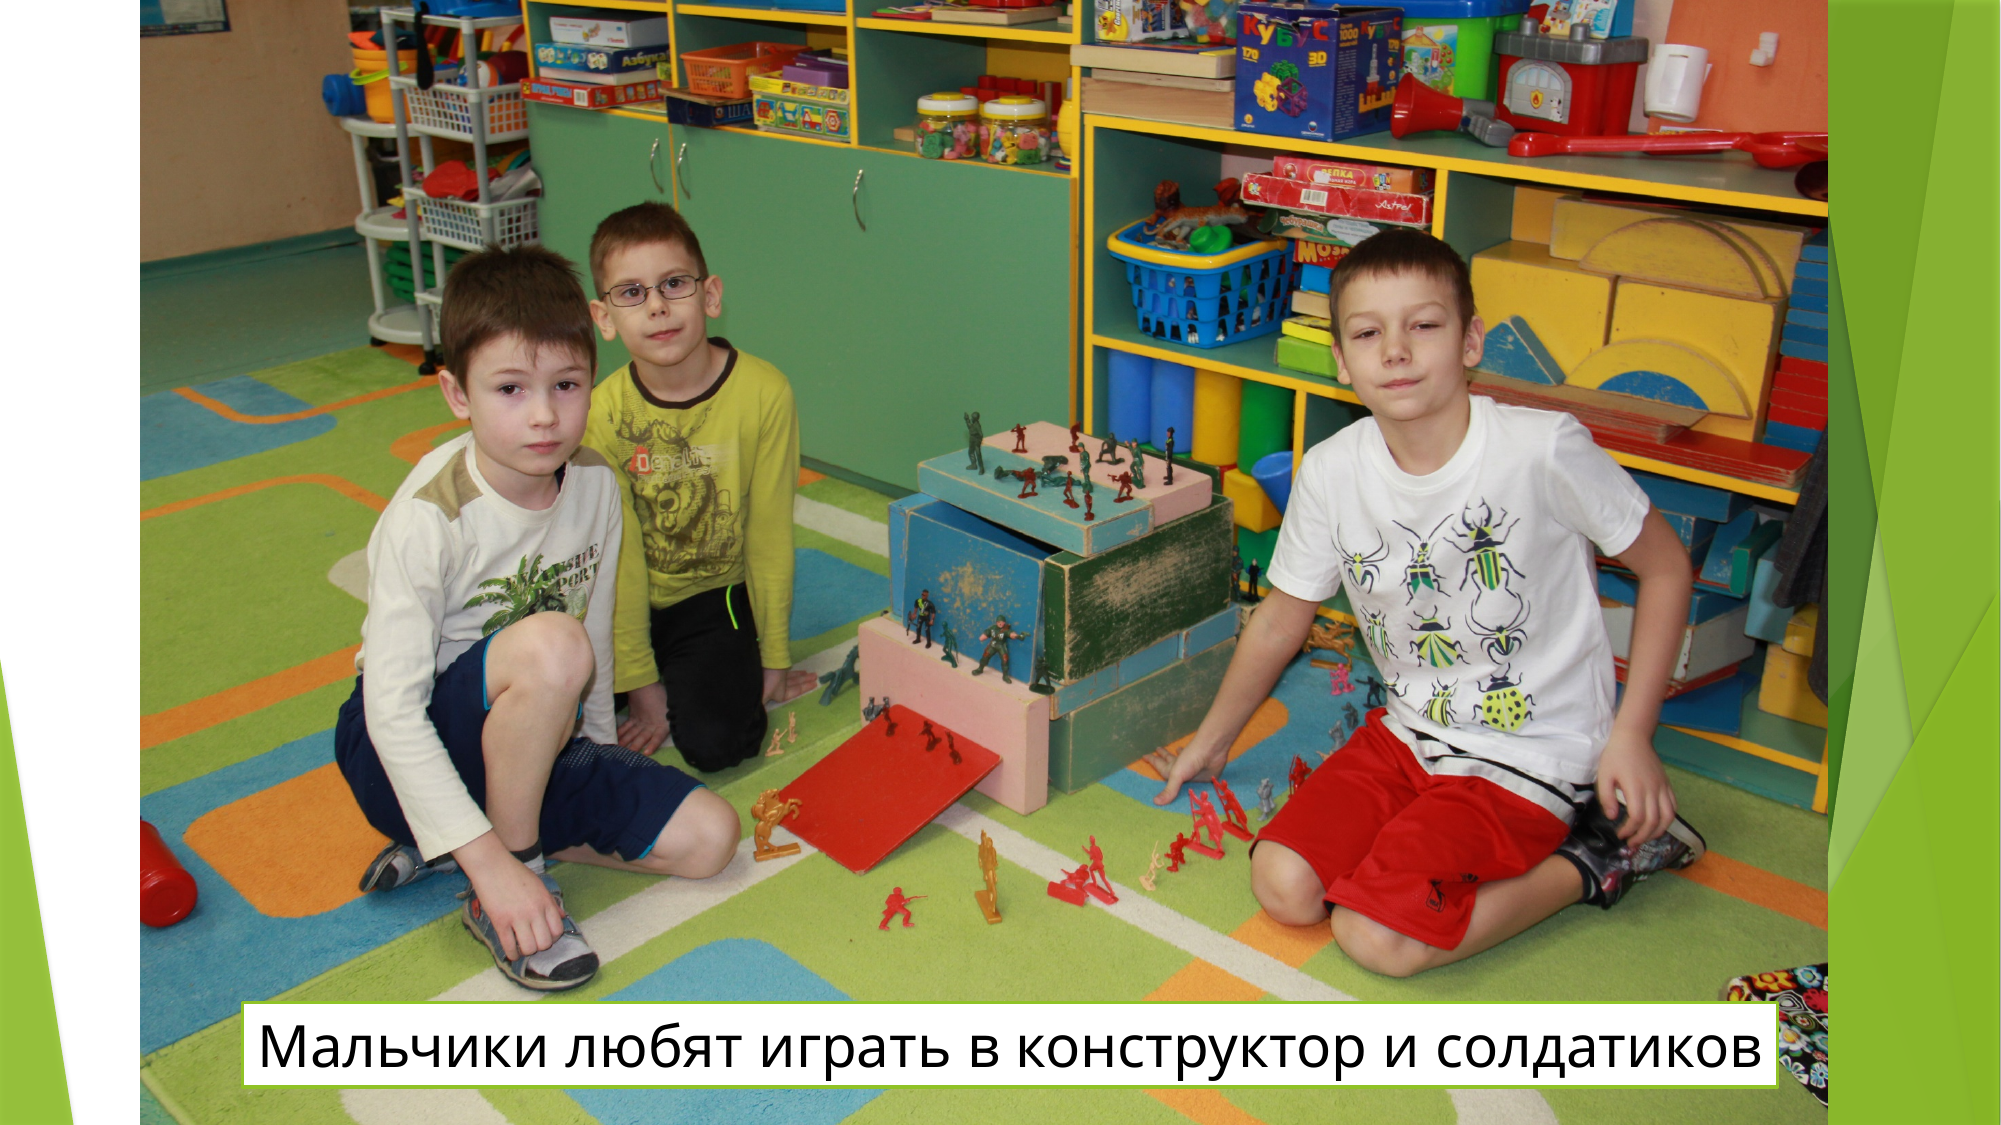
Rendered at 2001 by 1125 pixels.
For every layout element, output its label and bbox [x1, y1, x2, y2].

picture [139, 0, 1829, 1125]
